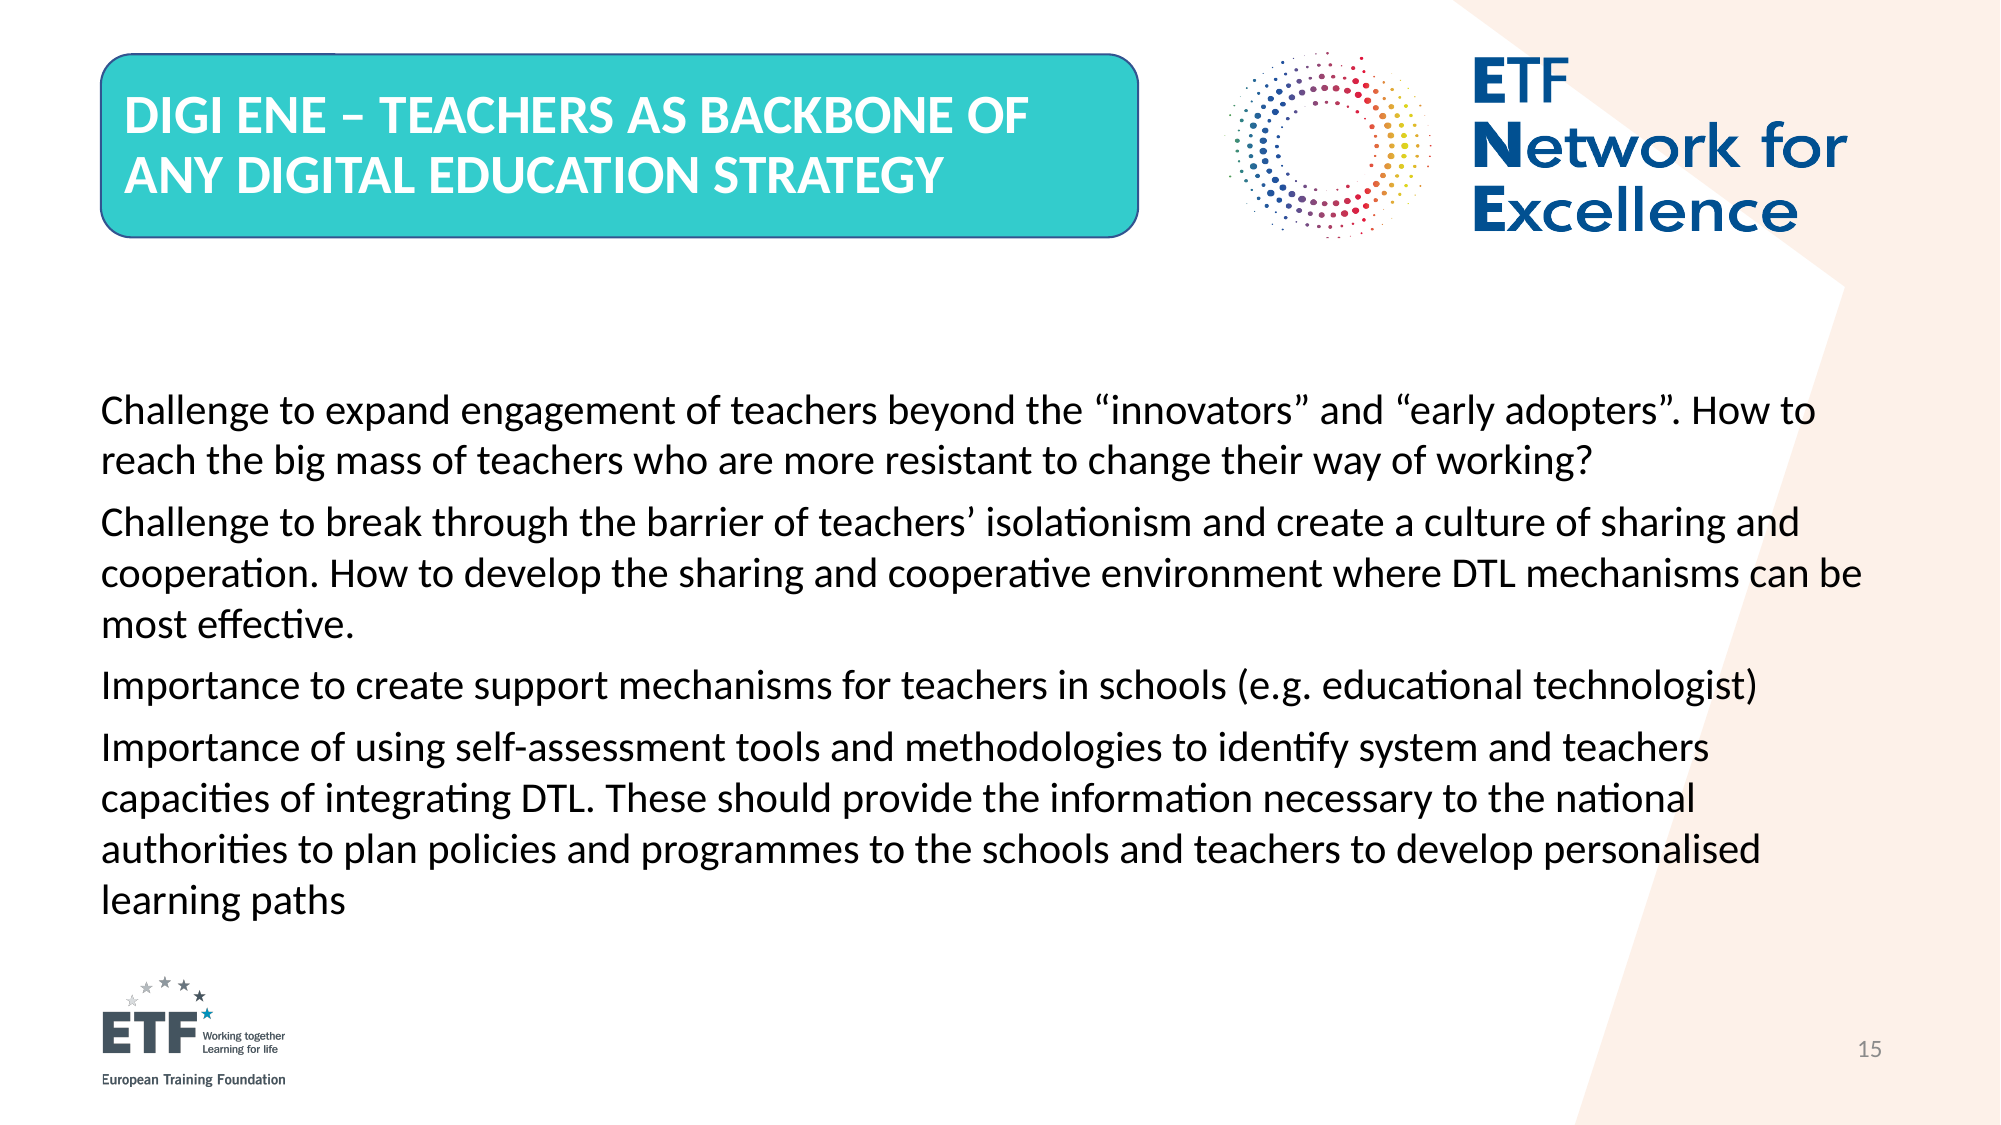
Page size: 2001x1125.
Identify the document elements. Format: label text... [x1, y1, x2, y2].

picture [1224, 48, 1869, 246]
slide_number 15 [1838, 1023, 1898, 1072]
text_box DIGI ENE – Teachers as backbone of any digital education strategy [99, 53, 1140, 239]
picture [102, 976, 285, 1087]
text_box Challenge to expand engagement of teachers beyond the “innovators” and “early adopters”. How to reach the big mass of teachers who are more resistant to change their way of working? Challenge to break through the barrier of teachers’ isolationism and create a culture of sharing and cooperation. How to develop the sharing and cooperative environment where DTL mechanisms can be most effective. Importance to create support mechanisms for teachers in schools (e.g. educational technologist) Importance of using self-assessment tools and methodologies to identify system and teachers capacities of integrating DTL. These should provide the information necessary to the national authorities to plan policies and programmes to the schools and teachers to develop personalised learning paths [100, 332, 1897, 930]
